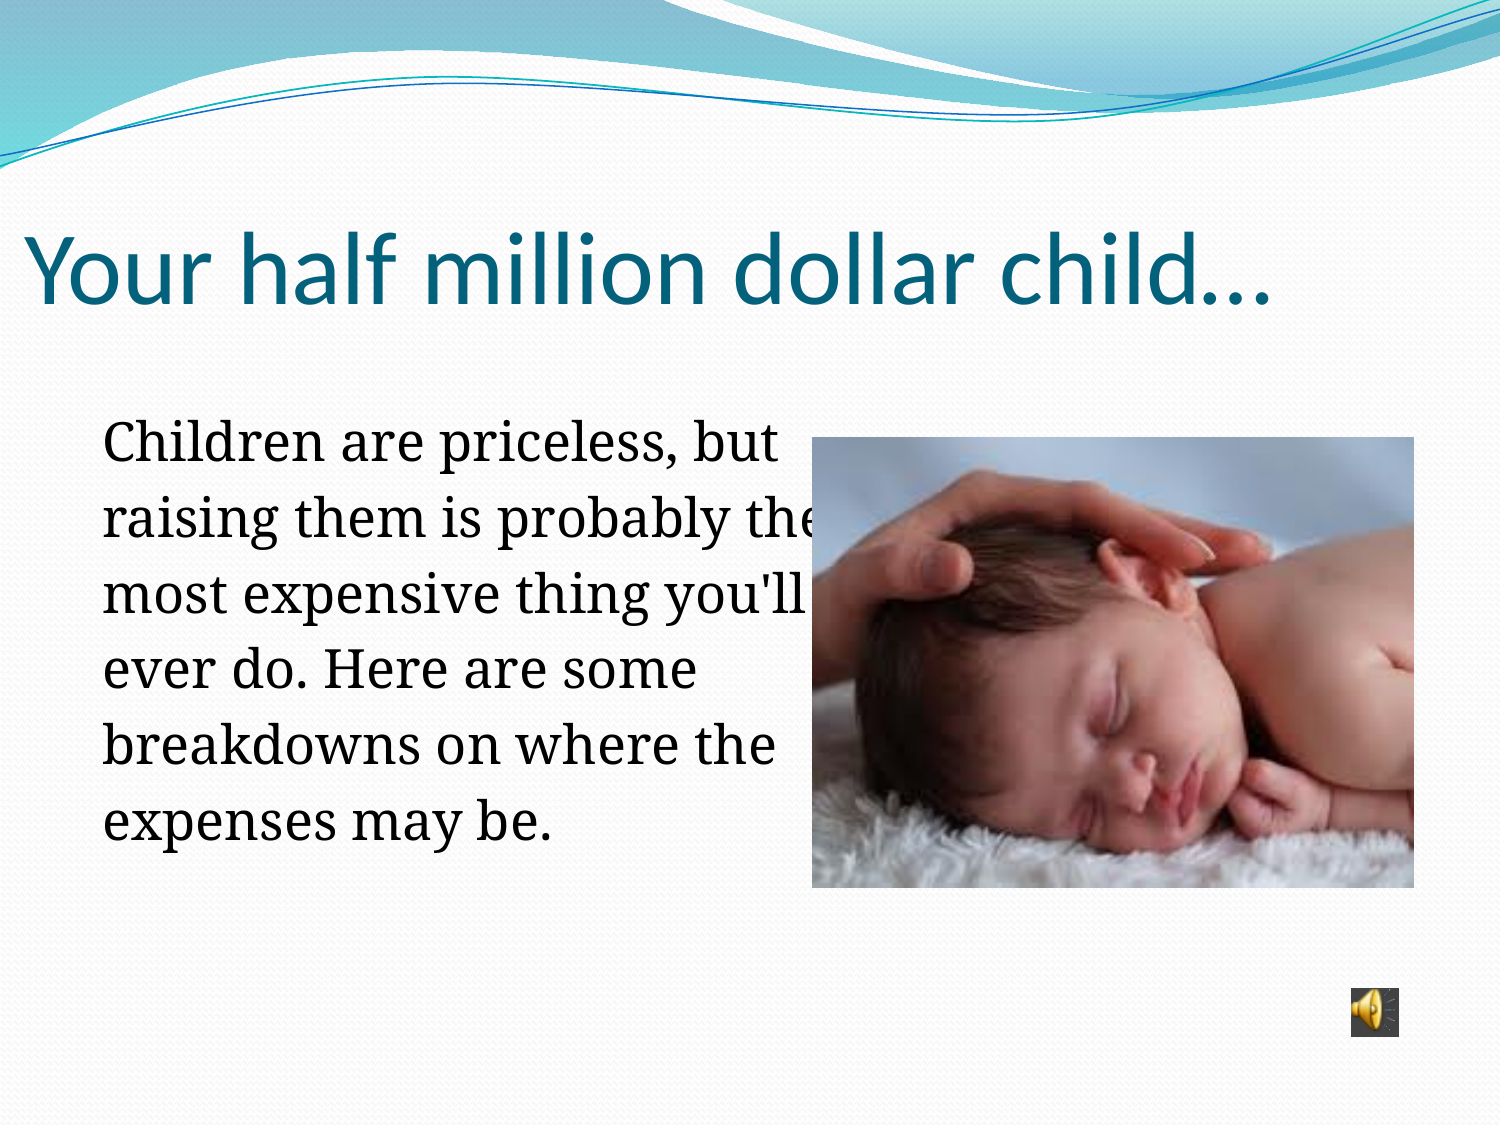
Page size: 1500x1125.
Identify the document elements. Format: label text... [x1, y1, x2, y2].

picture [812, 437, 1414, 888]
picture [1349, 987, 1401, 1038]
title Your half million dollar child… [24, 174, 1350, 325]
list Children are priceless, but raising them is probably the most expensive thing you'll ever do. Here are some breakdowns on where the expenses may be. [87, 399, 1388, 988]
